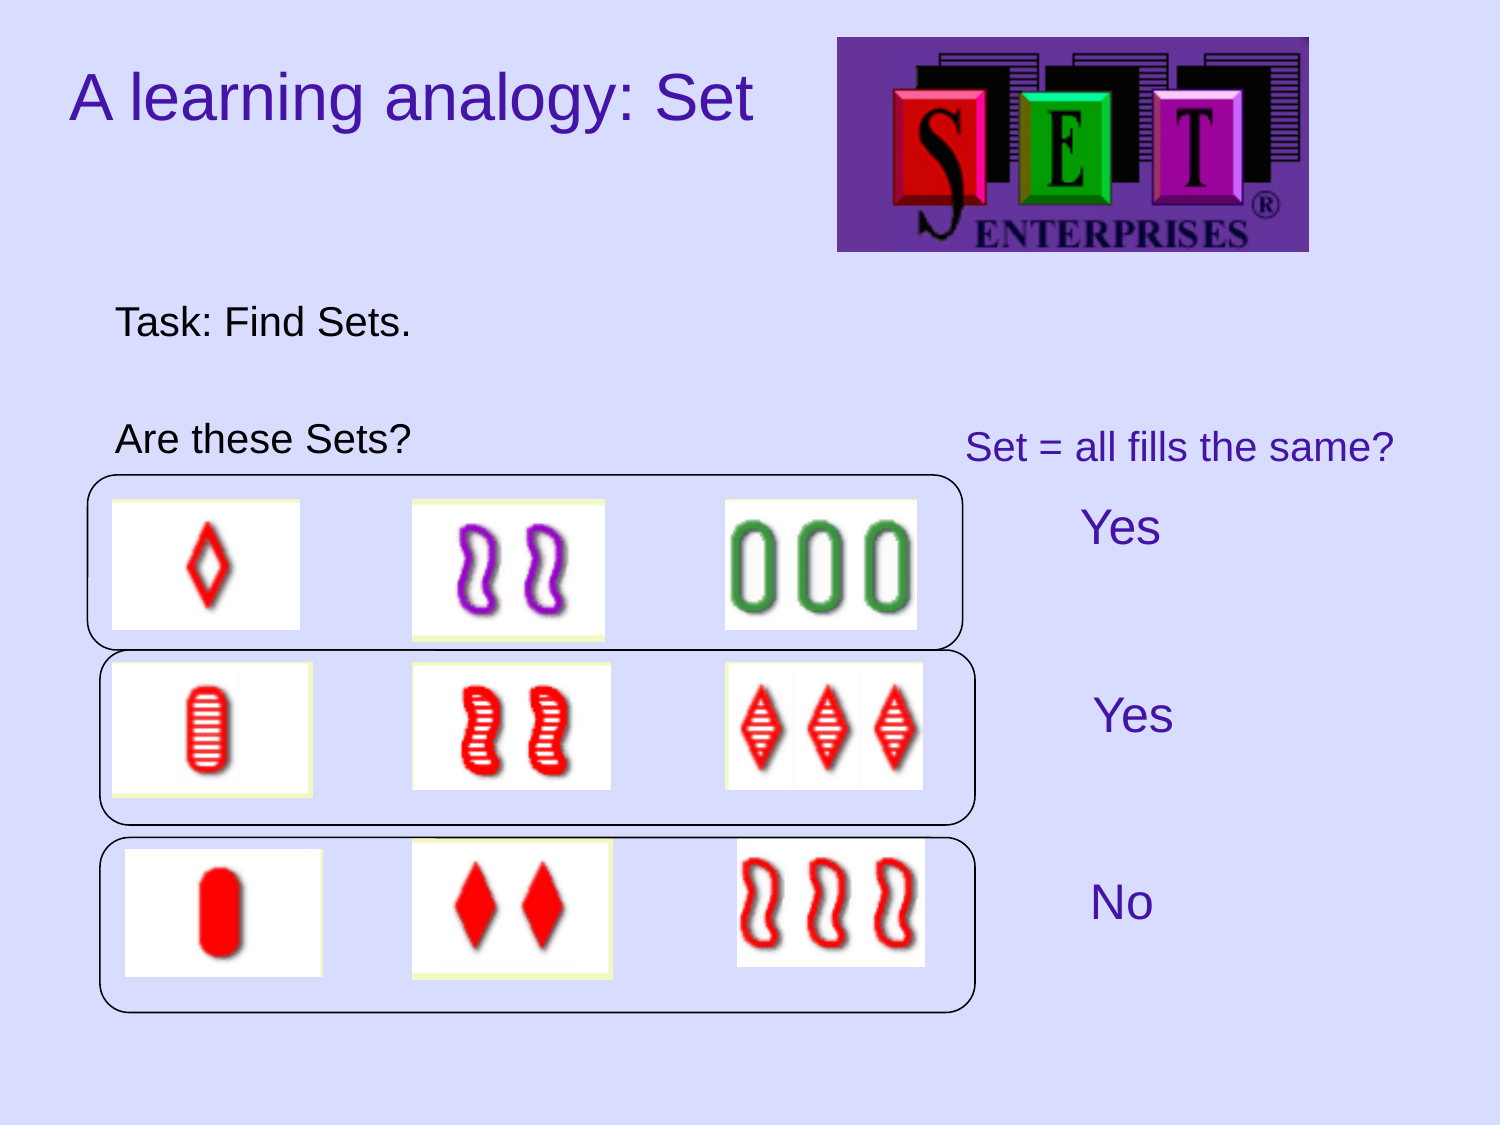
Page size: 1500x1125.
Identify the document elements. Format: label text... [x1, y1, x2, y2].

text_box Yes [1077, 674, 1189, 750]
text_box [87, 474, 963, 650]
text_box [99, 650, 976, 826]
title A learning analogy: Set [0, 0, 826, 188]
picture [412, 499, 605, 642]
picture [737, 837, 926, 967]
text_box Set = all fills the same? [950, 412, 1410, 478]
text_box No [1075, 862, 1169, 938]
picture [724, 499, 917, 630]
picture [412, 837, 613, 980]
picture [724, 662, 924, 790]
text_box Yes [1065, 487, 1177, 563]
picture [112, 662, 313, 799]
picture [837, 37, 1309, 253]
list Task: Find Sets. Are these Sets? [99, 287, 1376, 963]
picture [124, 849, 324, 978]
picture [412, 662, 611, 790]
picture [112, 499, 301, 630]
text_box [99, 837, 976, 1013]
